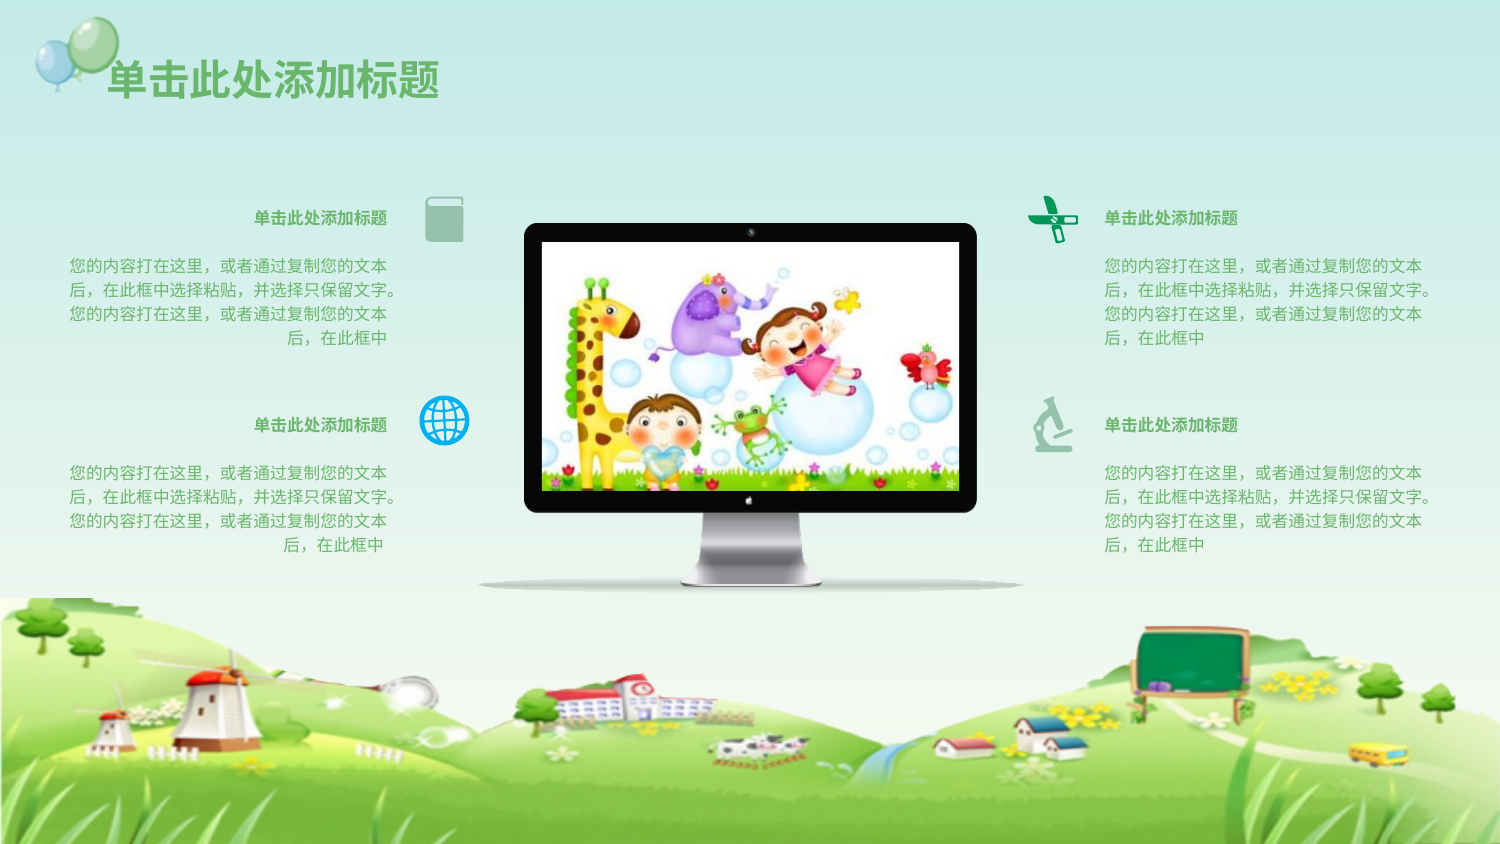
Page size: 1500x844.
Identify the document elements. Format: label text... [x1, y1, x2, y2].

picture [23, 1, 140, 113]
text_box [419, 395, 470, 446]
text_box 单击此处添加标题 您的内容打在这里，或者通过复制您的文本后，在此框中选择粘贴，并选择只保留文字。您的内容打在这里，或者通过复制您的文本后，在此框中 [68, 204, 388, 348]
text_box 单击此处添加标题 [140, 45, 532, 111]
text_box 单击此处添加标题 您的内容打在这里，或者通过复制您的文本后，在此框中选择粘贴，并选择只保留文字。您的内容打在这里，或者通过复制您的文本后，在此框中 [1104, 204, 1423, 348]
text_box [425, 196, 464, 242]
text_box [1027, 195, 1079, 244]
picture [0, 598, 1500, 844]
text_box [476, 223, 1025, 593]
text_box 单击此处添加标题 您的内容打在这里，或者通过复制您的文本后，在此框中选择粘贴，并选择只保留文字。您的内容打在这里，或者通过复制您的文本后，在此框中 [68, 411, 388, 555]
text_box [1033, 396, 1073, 453]
text_box 单击此处添加标题 您的内容打在这里，或者通过复制您的文本后，在此框中选择粘贴，并选择只保留文字。您的内容打在这里，或者通过复制您的文本后，在此框中 [1104, 411, 1423, 555]
